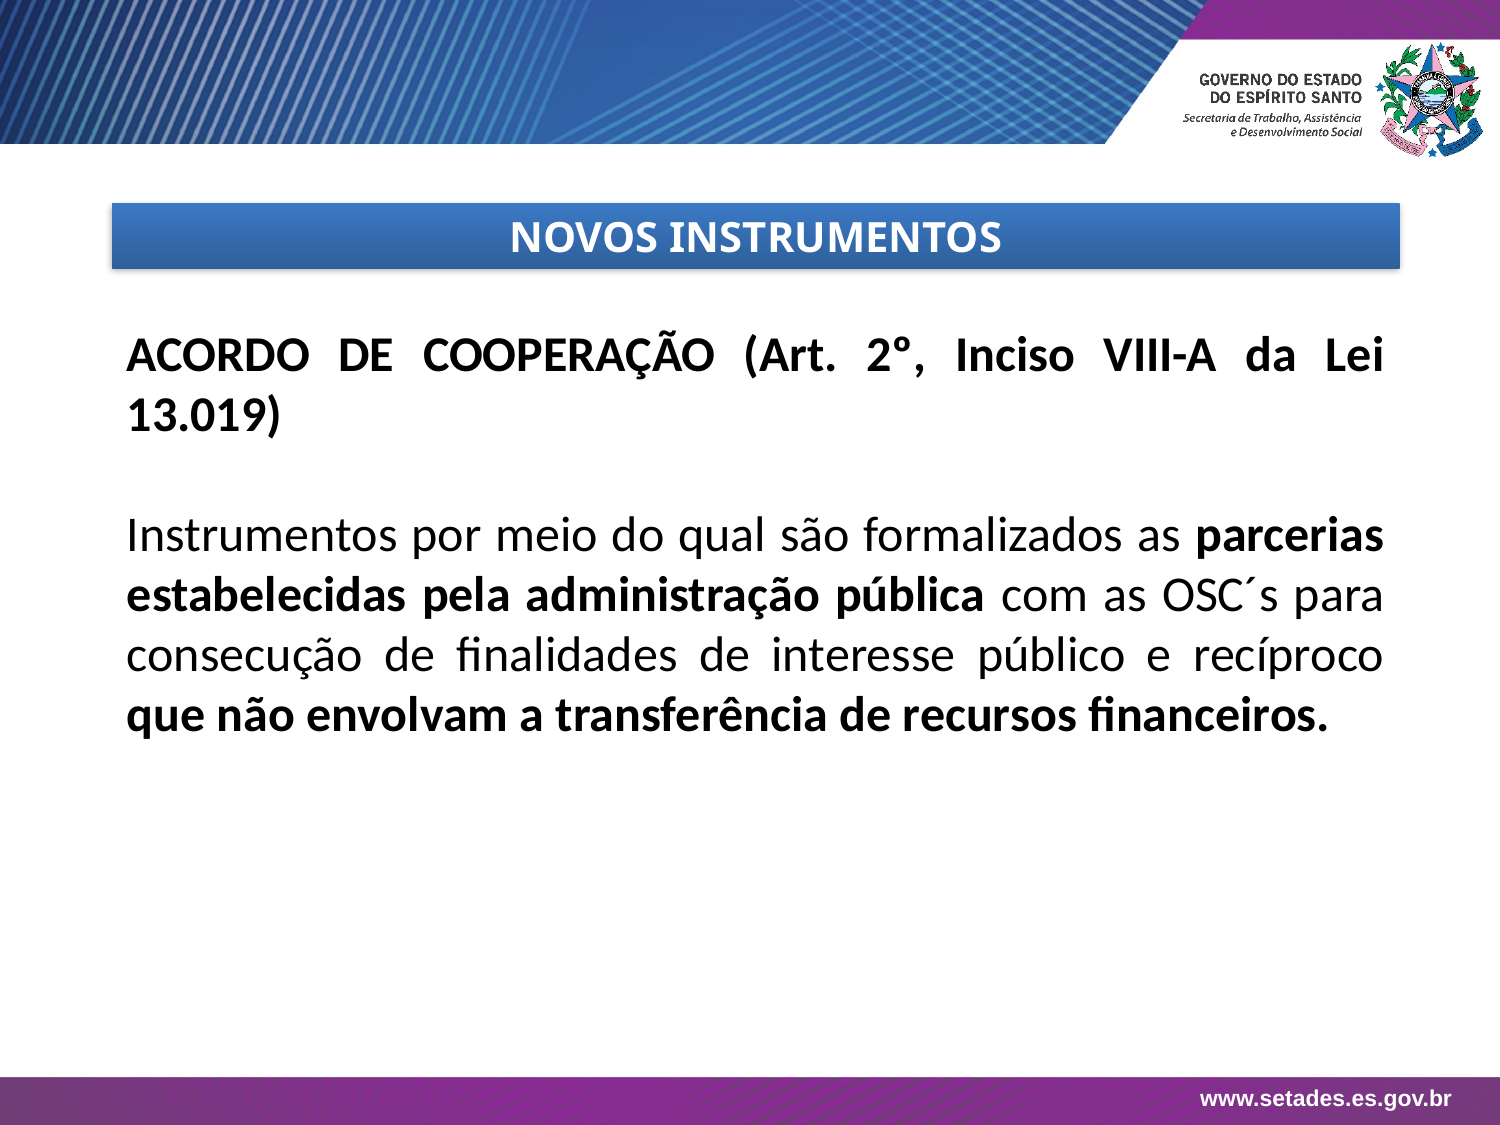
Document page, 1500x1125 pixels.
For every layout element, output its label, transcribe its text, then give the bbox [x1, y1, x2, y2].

picture [0, 0, 1500, 158]
text_box ACORDO DE COOPERAÇÃO (Art. 2º, Inciso VIII-A da Lei 13.019) Instrumentos por meio do qual são formalizados as parcerias estabelecidas pela administração pública com as OSC´s para consecução de finalidades de interesse público e recíproco que não envolvam a transferência de recursos financeiros. [112, 314, 1400, 750]
picture [0, 1070, 1500, 1125]
text_box NOVOS INSTRUMENTOS [112, 203, 1400, 269]
